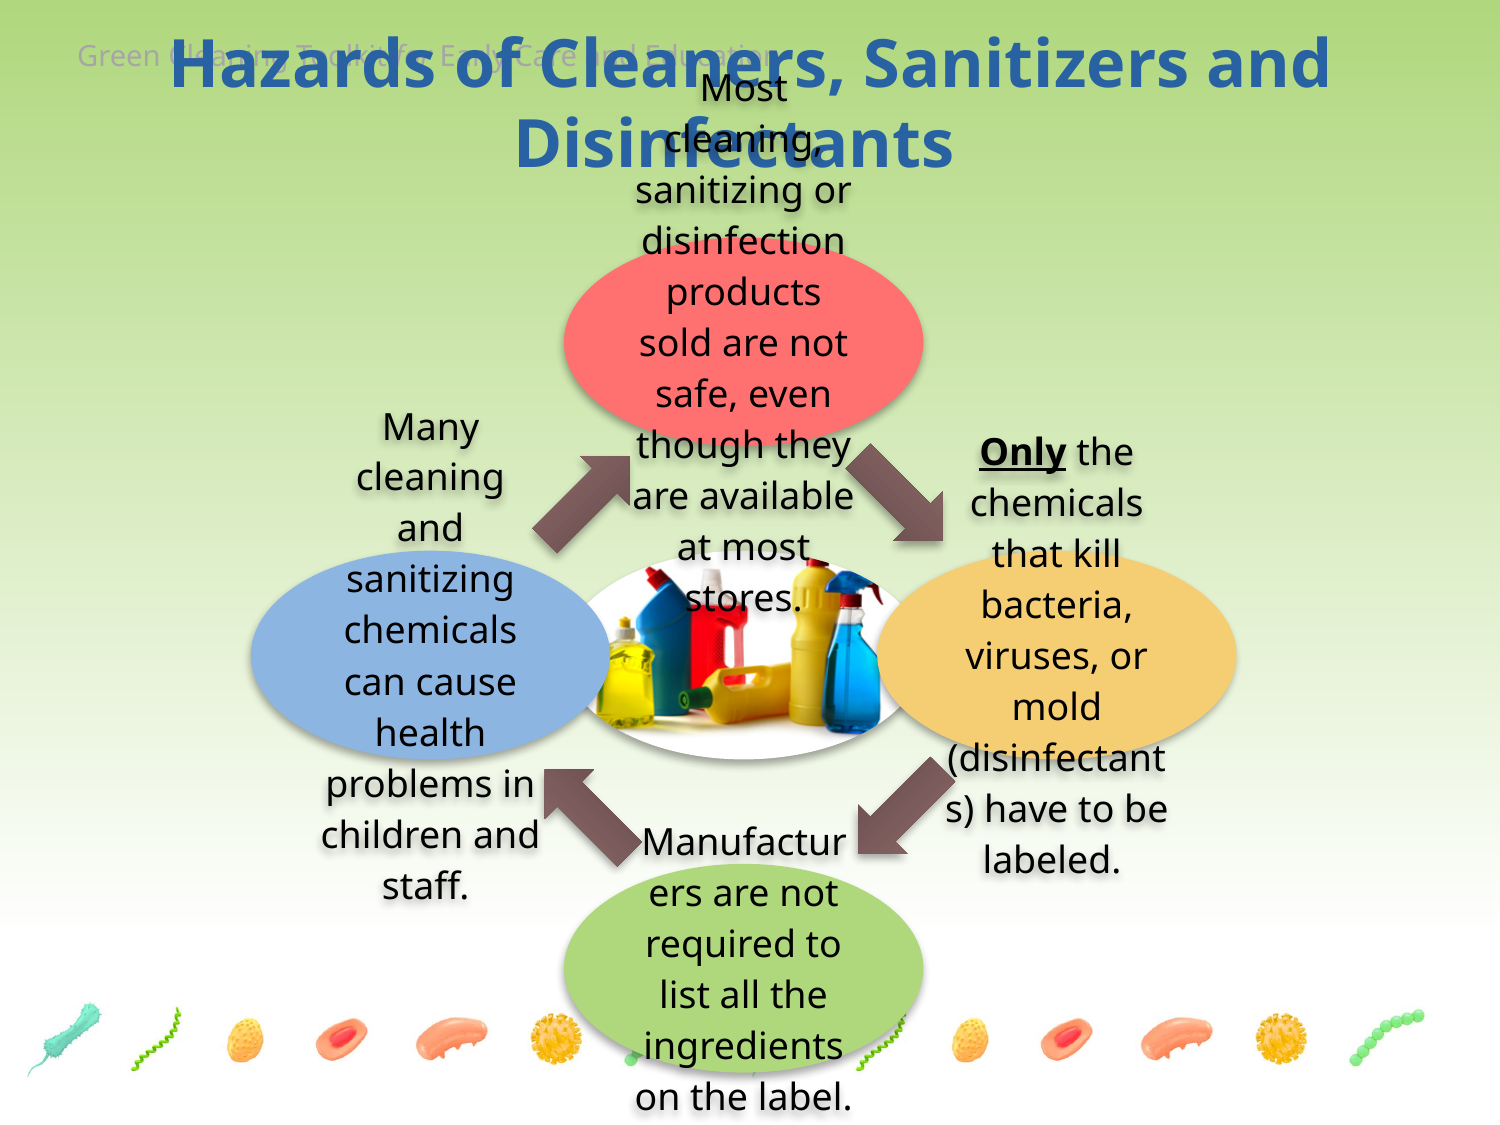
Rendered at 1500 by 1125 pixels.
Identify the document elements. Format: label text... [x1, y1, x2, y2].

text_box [24, 237, 1463, 1073]
title Hazards of Cleaners, Sanitizers and Disinfectants [1, 87, 1500, 275]
picture [0, 987, 1475, 1084]
